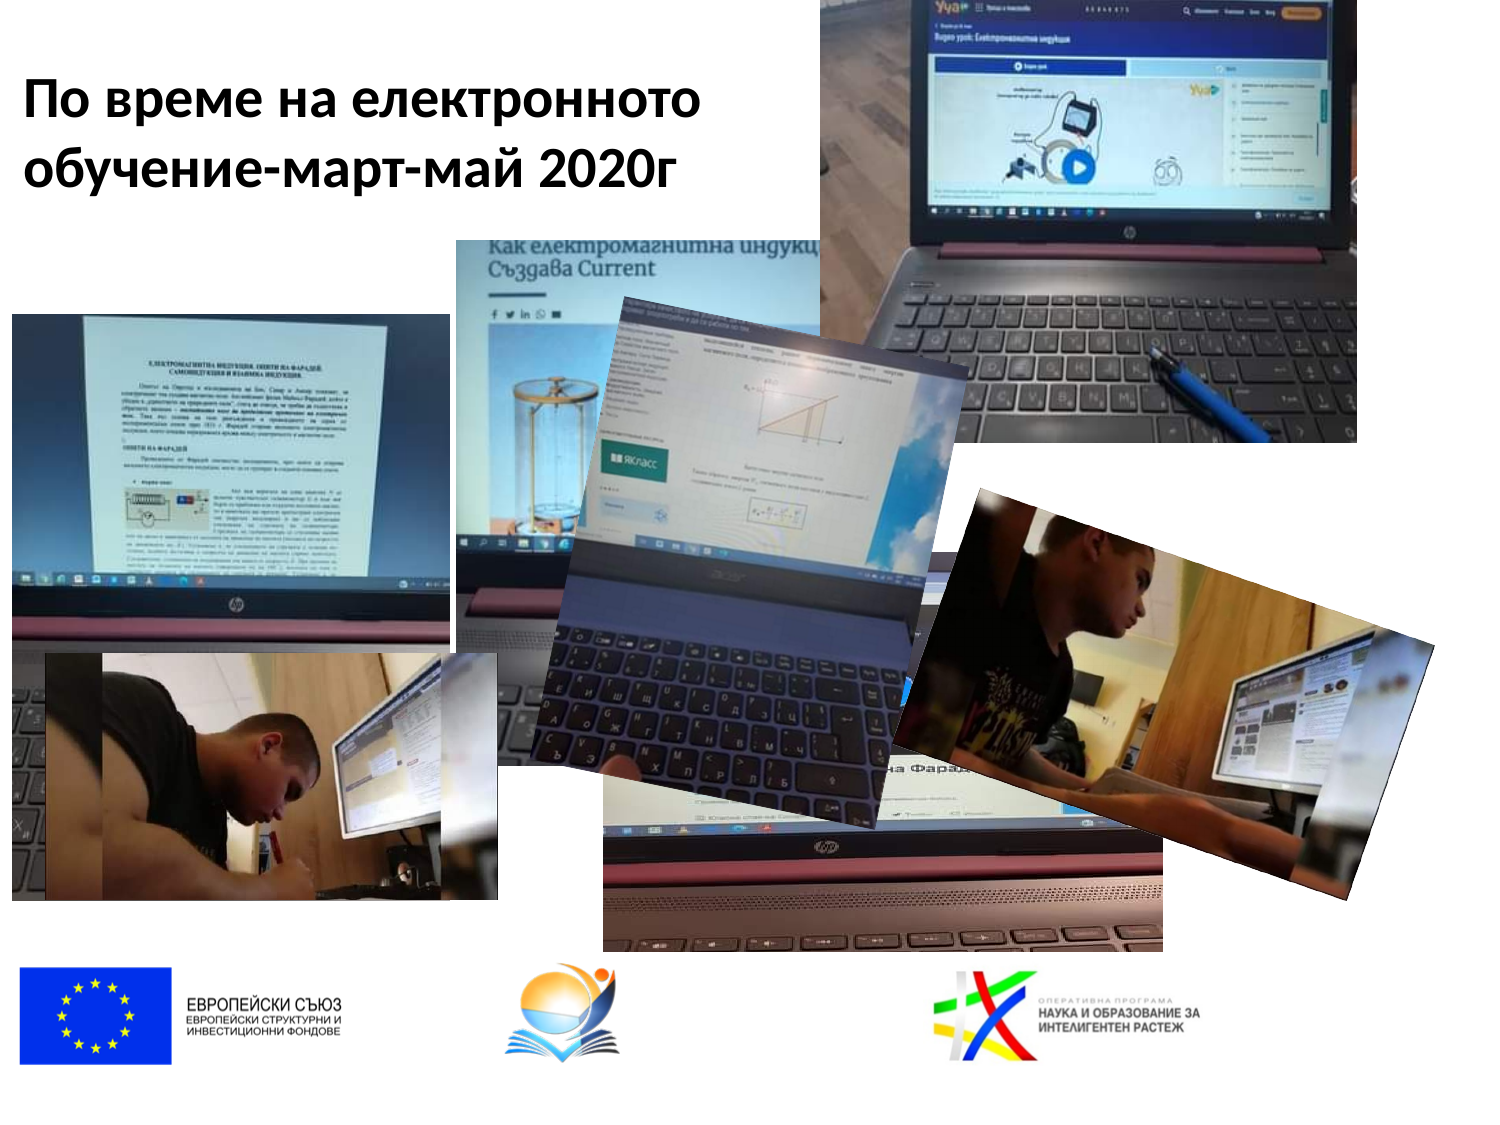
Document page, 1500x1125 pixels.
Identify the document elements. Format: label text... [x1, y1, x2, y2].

text_box По време на електронното обучение-март-май 2020г [8, 51, 759, 207]
picture [4, 952, 379, 1073]
picture [923, 955, 1215, 1069]
picture [12, 0, 1434, 1073]
